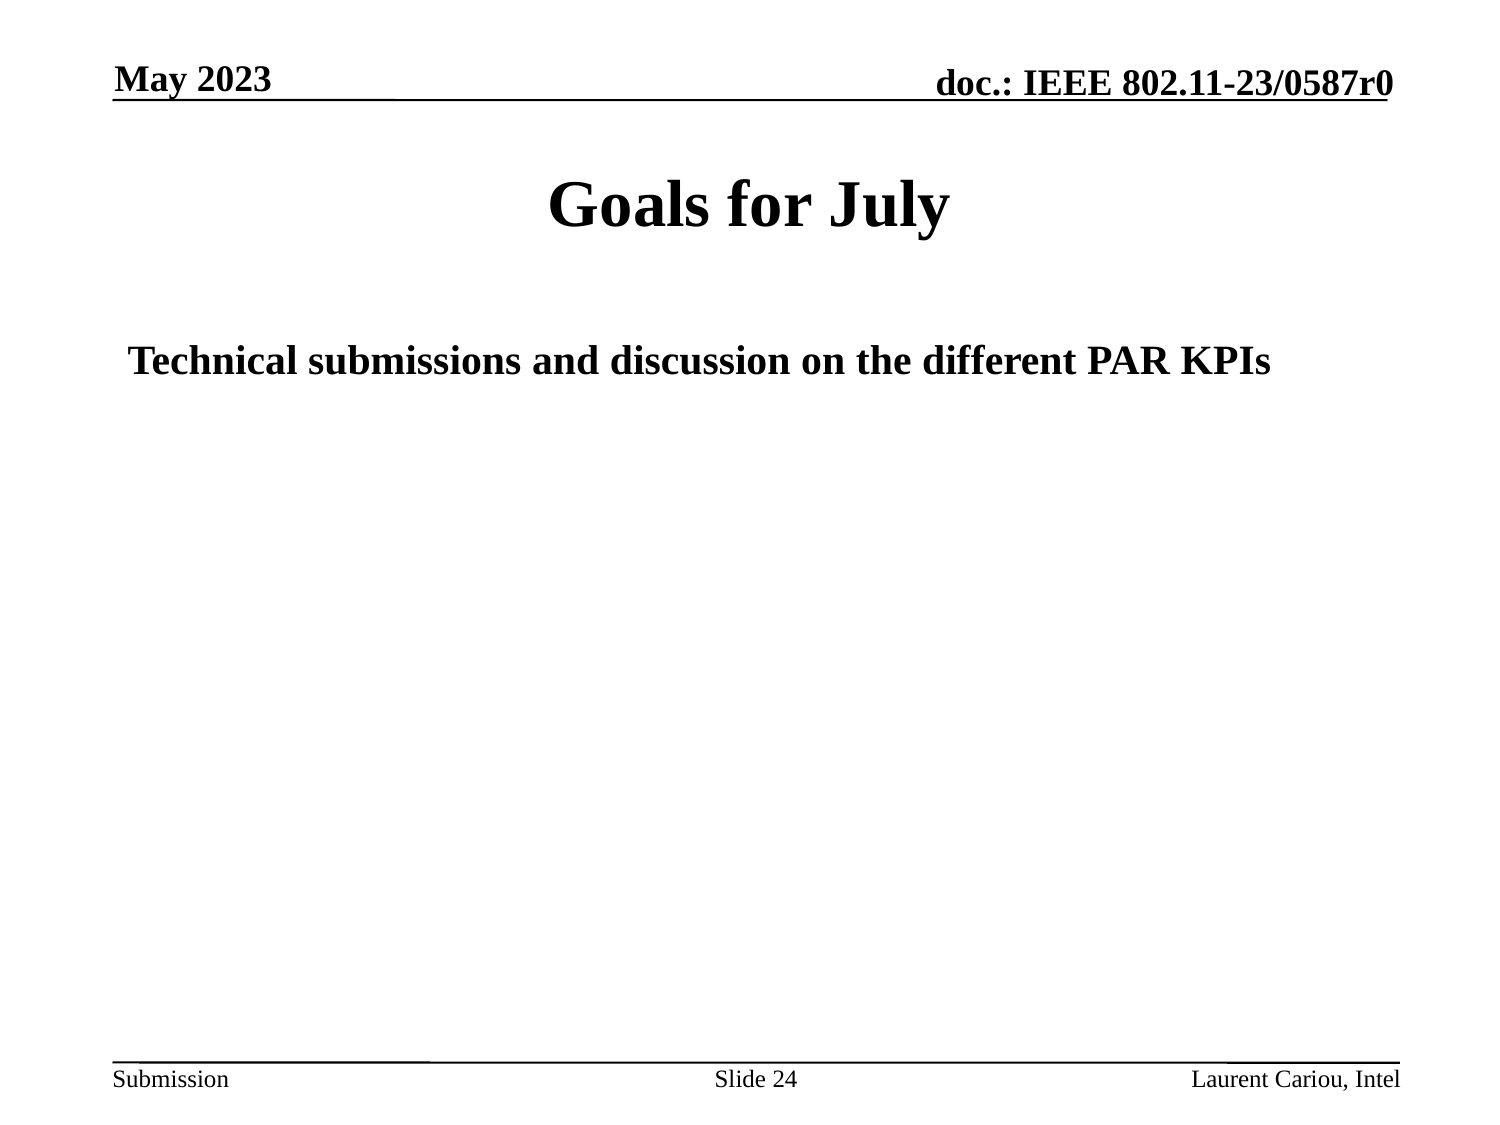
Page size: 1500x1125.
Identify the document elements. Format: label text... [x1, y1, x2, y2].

list Technical submissions and discussion on the different PAR KPIs [112, 324, 1388, 1000]
footer Laurent Cariou, Intel [878, 1061, 1402, 1093]
slide_number Slide 24 [712, 1061, 800, 1123]
title Goals for July [112, 112, 1388, 288]
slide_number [114, 54, 423, 100]
